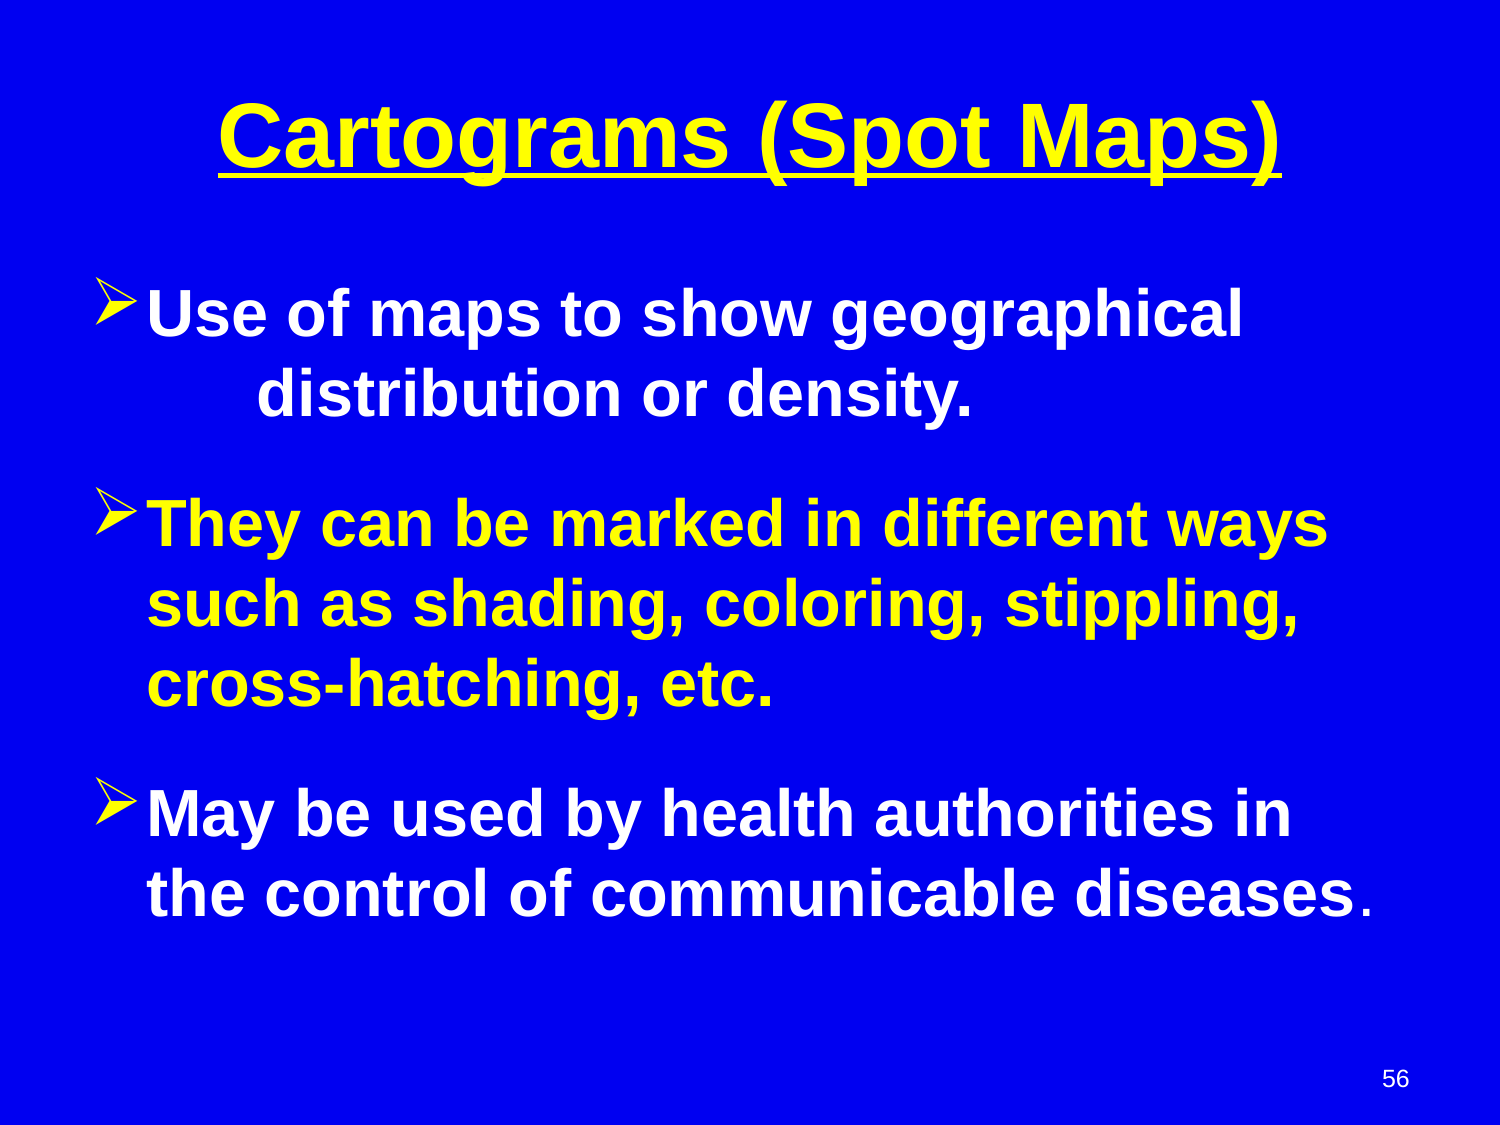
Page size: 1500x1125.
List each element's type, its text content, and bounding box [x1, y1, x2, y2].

title Cartograms (Spot Maps) [74, 37, 1426, 226]
slide_number 56 [1074, 1024, 1426, 1101]
list Use of maps to show geographical distribution or density. They can be marked in different ways such as shading, coloring, stippling, cross-hatching, etc. May be used by health authorities in the control of communicable diseases. [74, 262, 1426, 1001]
